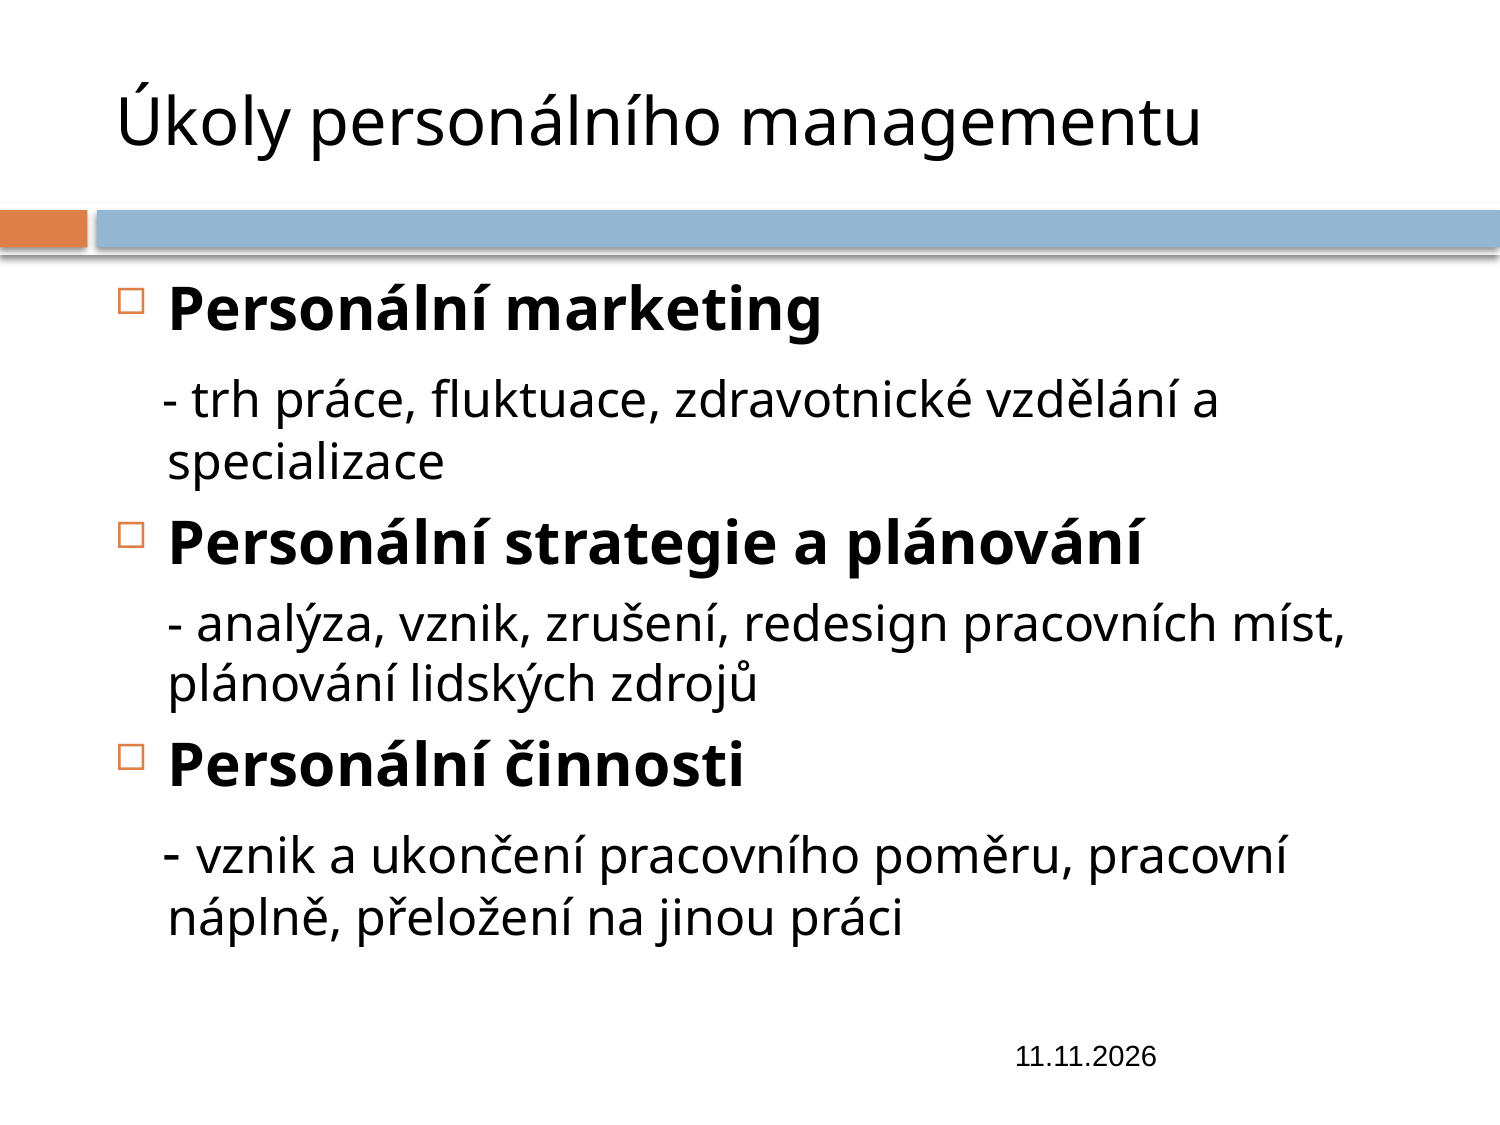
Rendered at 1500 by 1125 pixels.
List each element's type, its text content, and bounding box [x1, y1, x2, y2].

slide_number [999, 1025, 1438, 1085]
list Personální marketing - trh práce, fluktuace, zdravotnické vzdělání a specializace Personální strategie a plánování - analýza, vznik, zrušení, redesign pracovních míst, plánování lidských zdrojů Personální činnosti - vznik a ukončení pracovního poměru, pracovní náplně, přeložení na jinou práci [100, 262, 1438, 1000]
title Úkoly personálního managementu [100, 37, 1438, 200]
